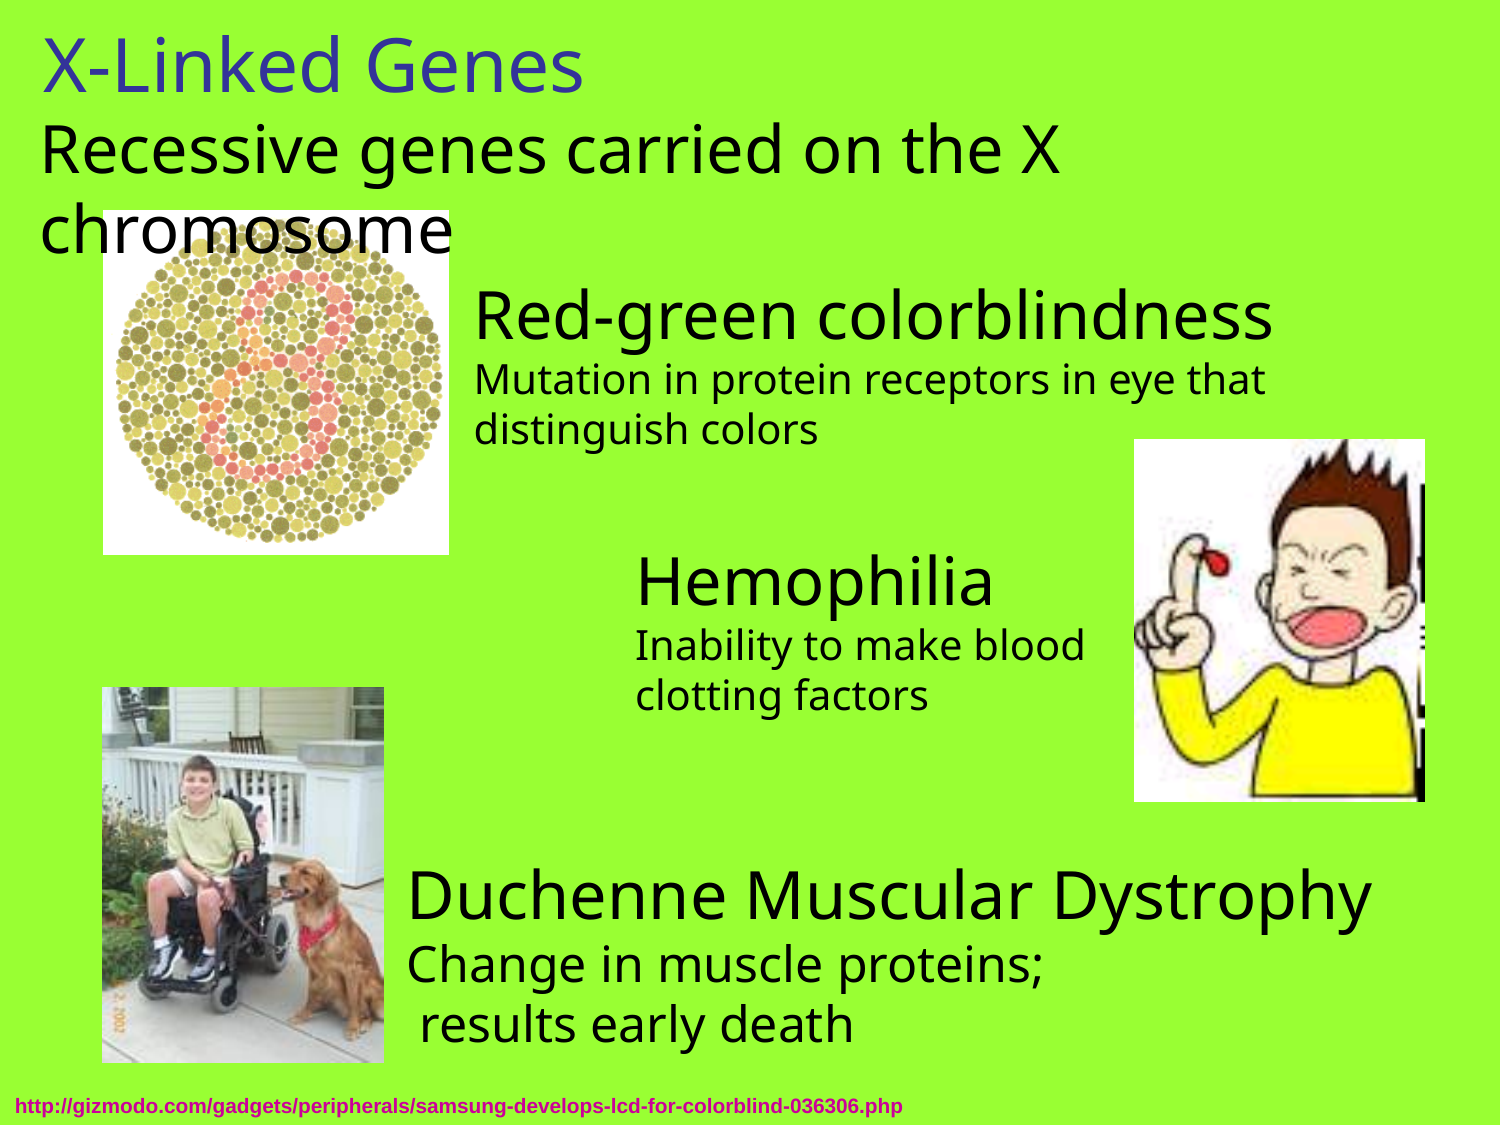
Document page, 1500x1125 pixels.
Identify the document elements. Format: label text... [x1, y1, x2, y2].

text_box Recessive genes carried on the X chromosome [24, 99, 1500, 275]
picture [1134, 438, 1425, 802]
picture [103, 210, 449, 555]
text_box Duchenne Muscular Dystrophy Change in muscle proteins; results early death [392, 845, 1493, 1060]
text_box Hemophilia Inability to make blood clotting factors [620, 531, 1112, 727]
text_box Red-green colorblindness Mutation in protein receptors in eye that distinguish colors [459, 265, 1475, 461]
picture [102, 687, 384, 1063]
text_box http://gizmodo.com/gadgets/peripherals/samsung-develops-lcd-for-colorblind-036306.php [0, 1084, 919, 1125]
text_box X-Linked Genes [28, 10, 601, 115]
